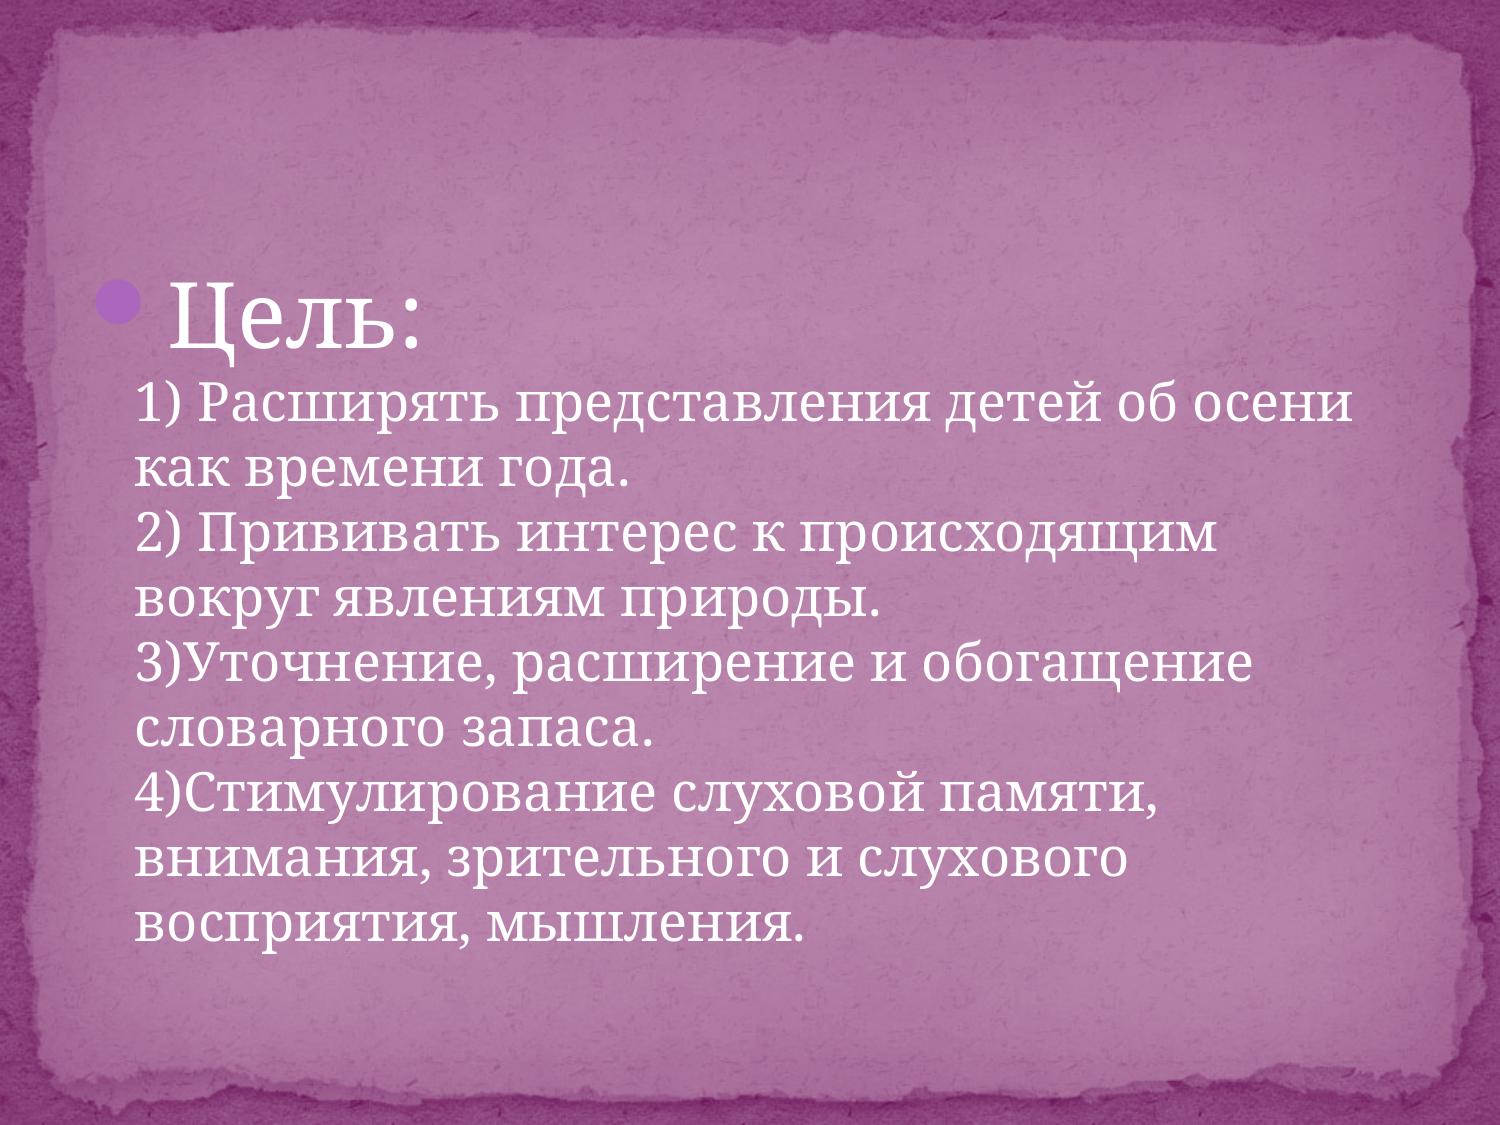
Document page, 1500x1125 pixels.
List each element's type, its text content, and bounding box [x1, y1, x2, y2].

title [74, 24, 1425, 185]
list Цель: 1) Расширять представления детей об осени как времени года. 2) Прививать интерес к происходящим вокруг явлениям природы. 3)Уточнение, расширение и обогащение словарного запаса. 4)Стимулирование слуховой памяти, внимания, зрительного и слухового восприятия, мышления. [75, 249, 1425, 1000]
